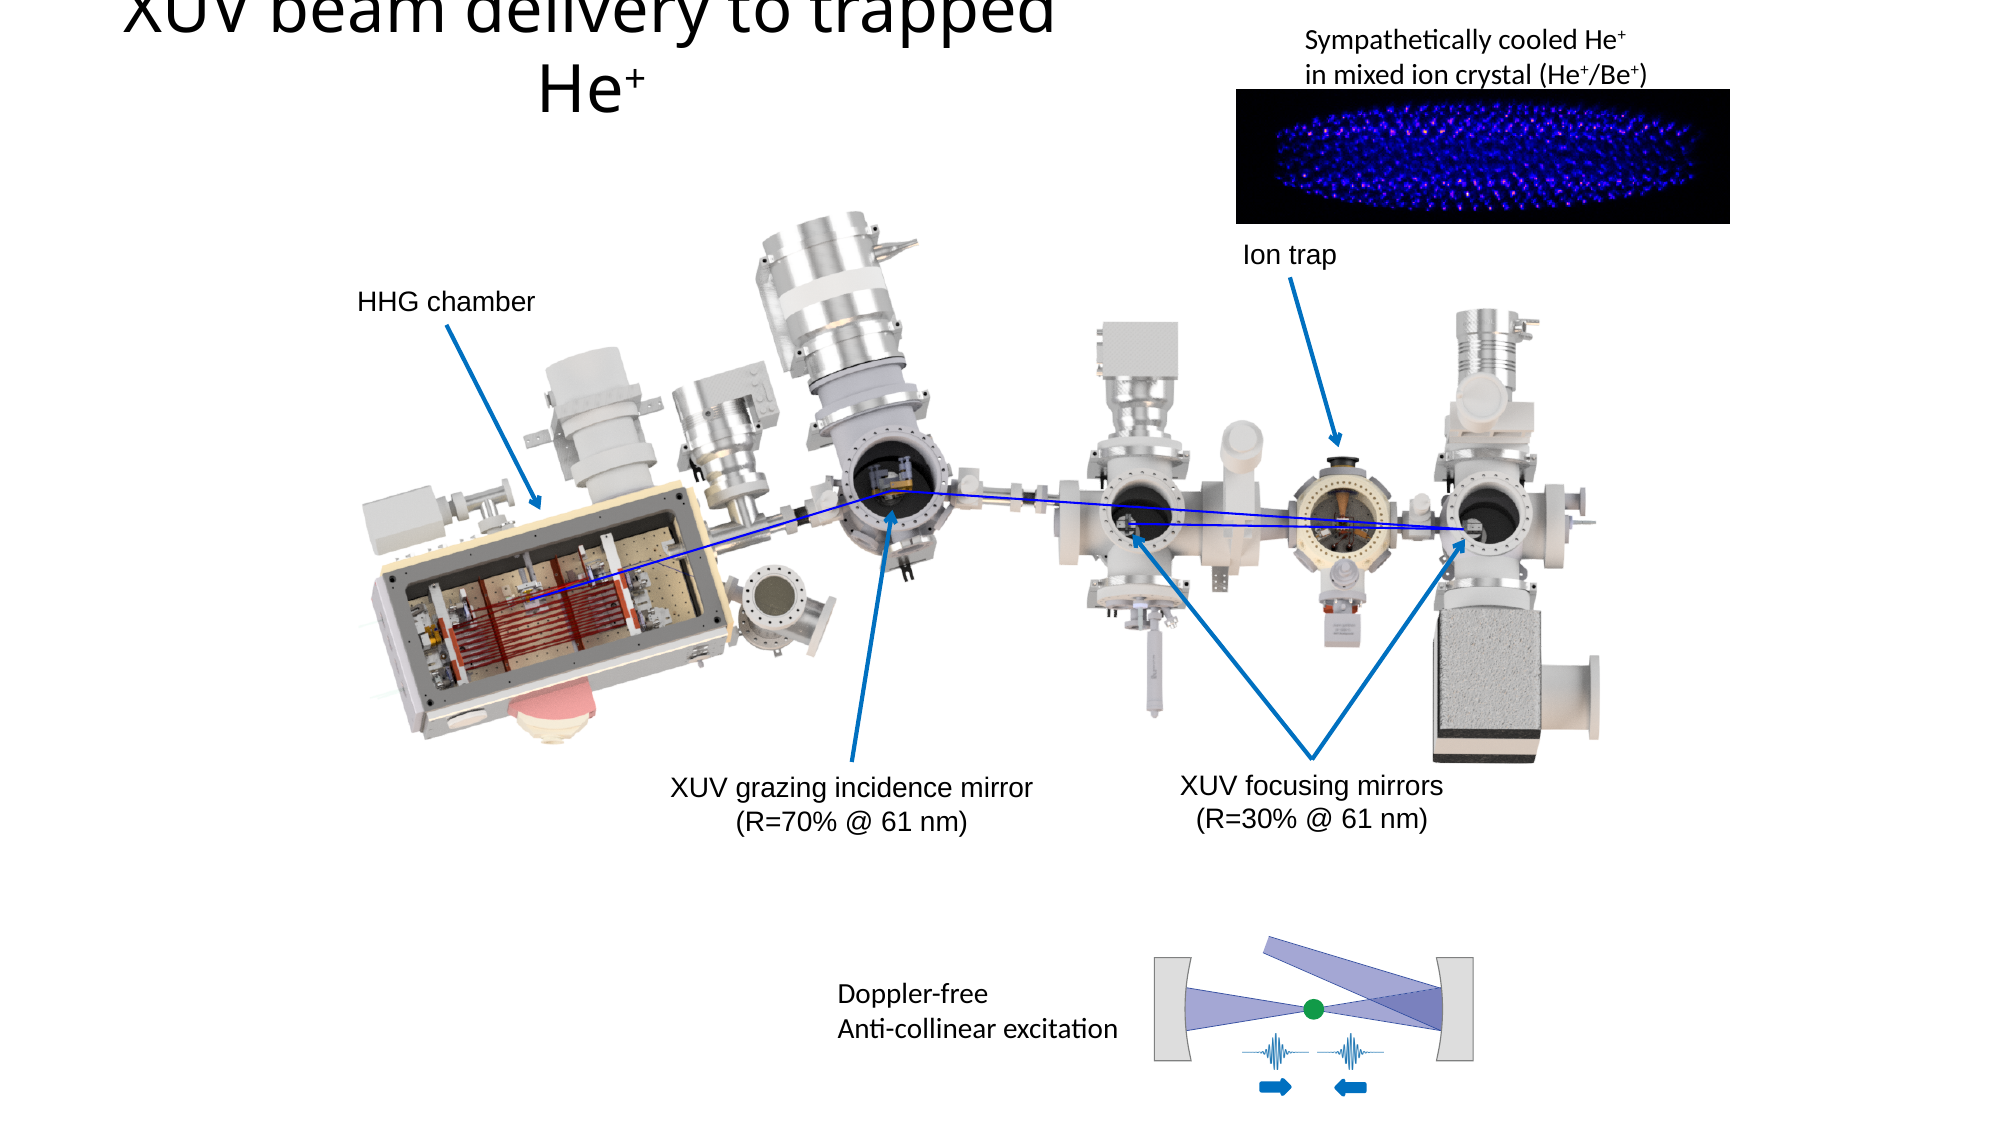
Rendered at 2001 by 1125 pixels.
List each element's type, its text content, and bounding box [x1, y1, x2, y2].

text_box Sympathetically cooled He+ in mixed ion crystal (He+/Be+) [1290, 12, 1663, 87]
picture [1236, 88, 1730, 224]
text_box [820, 893, 1506, 1095]
title XUV beam delivery to trapped He+ [78, 2, 1105, 91]
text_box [254, 91, 1746, 931]
